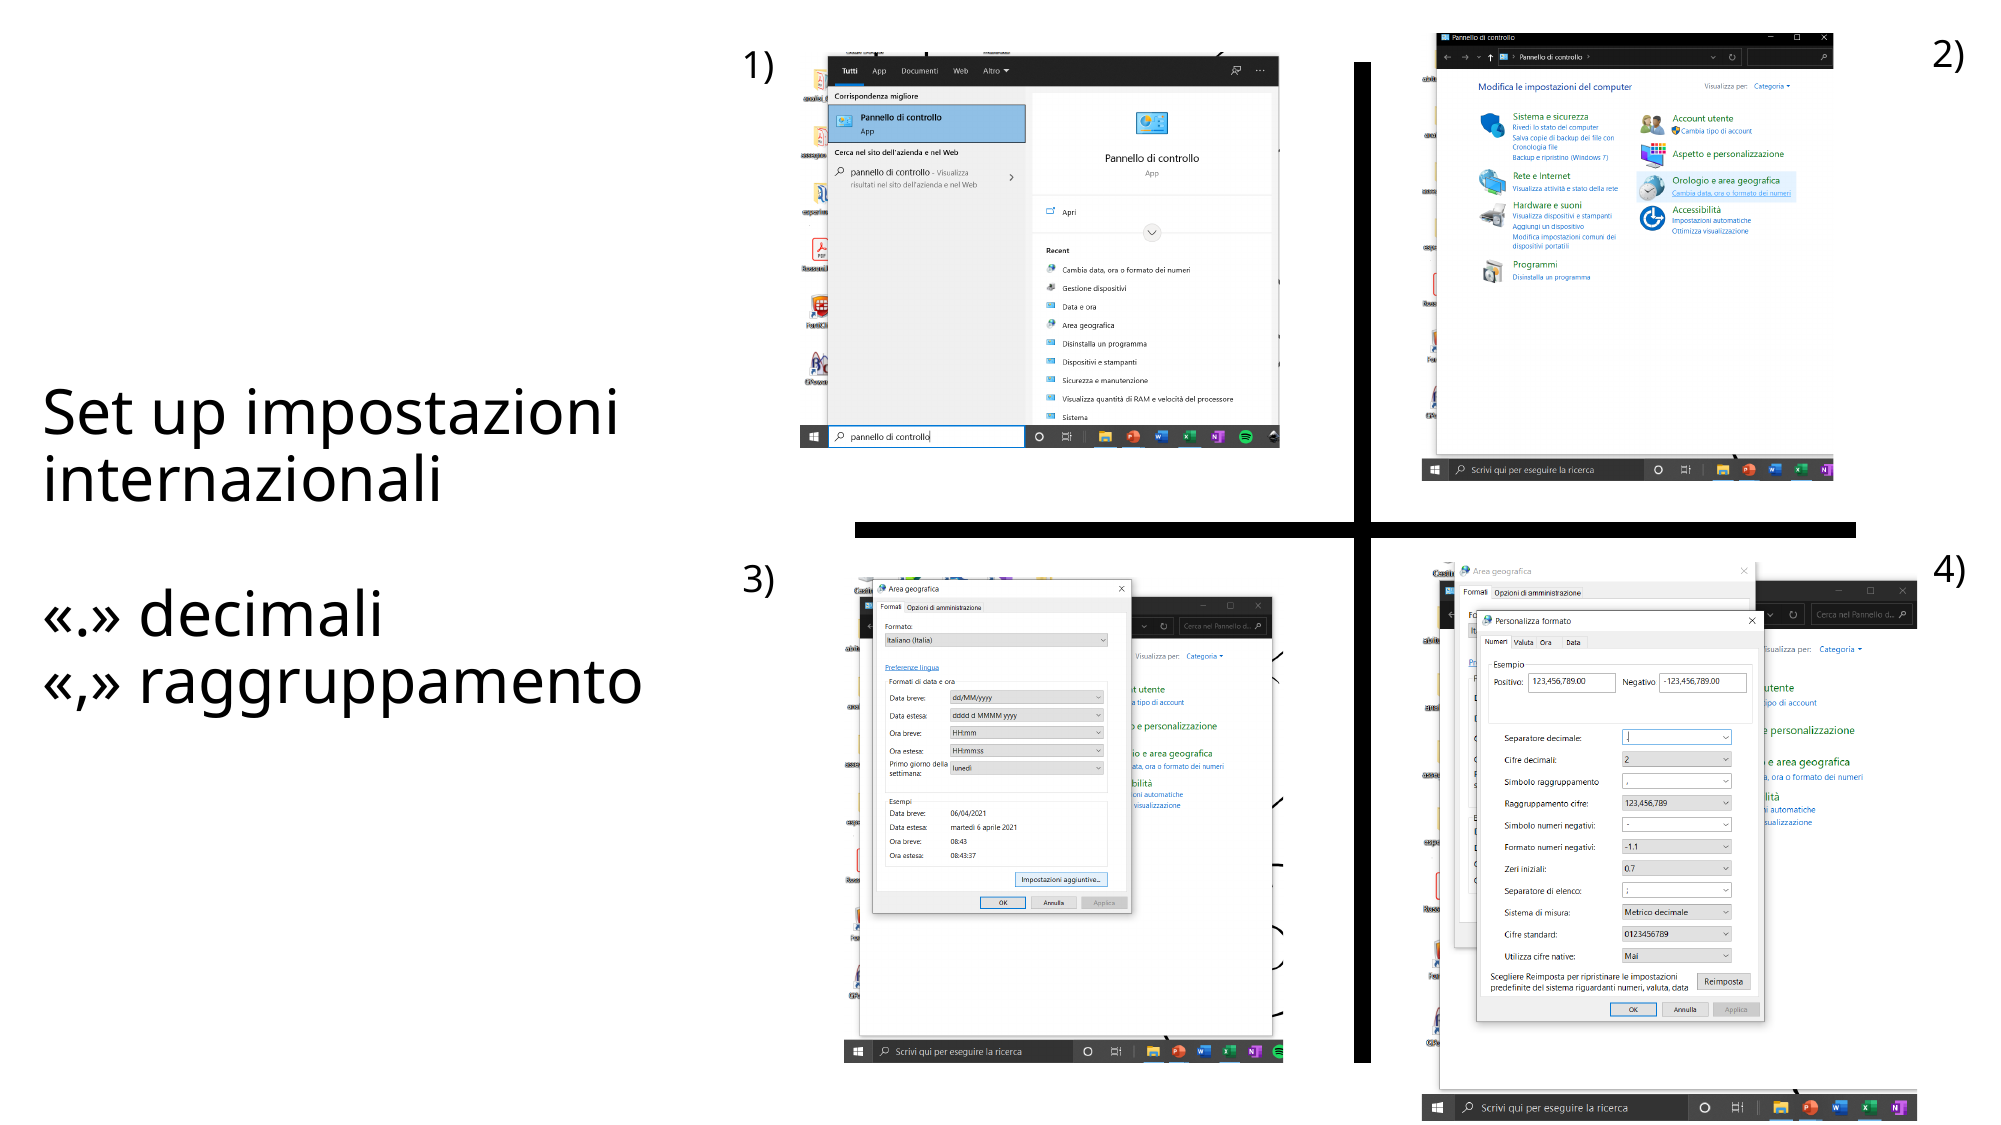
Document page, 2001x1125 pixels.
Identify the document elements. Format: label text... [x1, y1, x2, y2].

text_box [1354, 658, 1371, 1063]
picture [800, 52, 1280, 448]
text_box [1354, 62, 1371, 440]
picture [1421, 562, 1918, 1121]
picture [1421, 33, 1834, 481]
text_box 4) [1918, 537, 1996, 597]
text_box [1753, 522, 1856, 538]
text_box 2) [1917, 22, 1994, 83]
picture [844, 577, 1284, 1063]
title Set up impostazioni internazionali «.» decimali «,» raggruppamento [27, 440, 1753, 658]
text_box 1) [726, 33, 804, 94]
